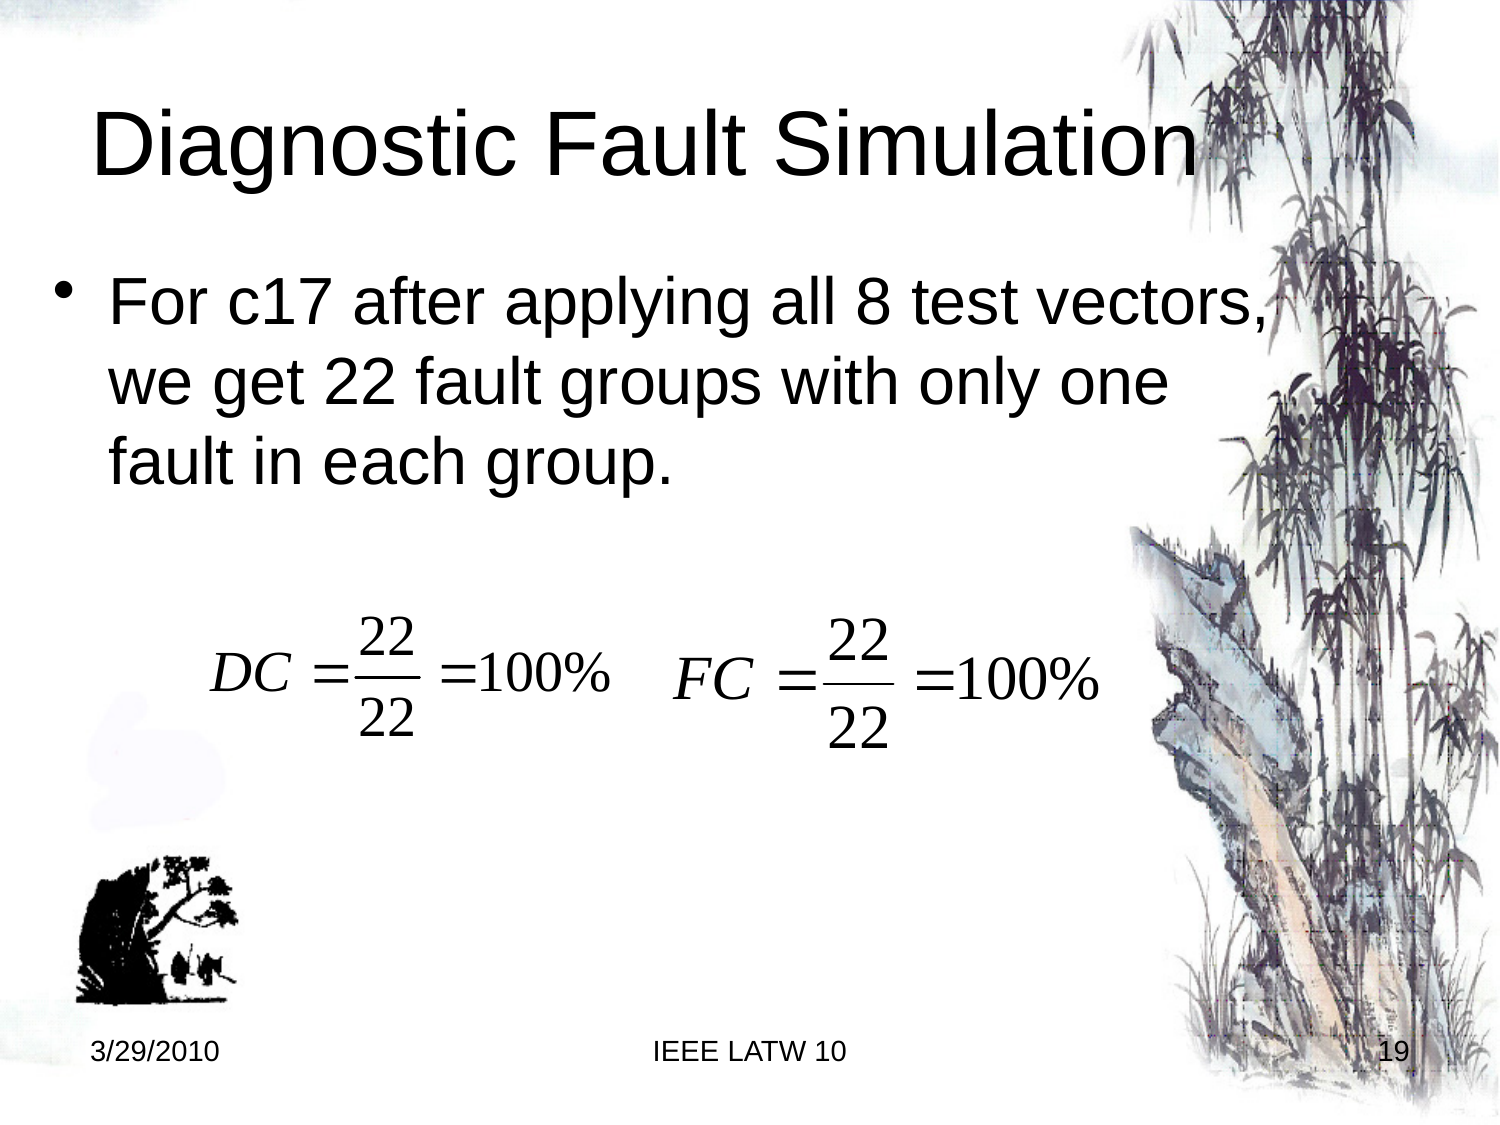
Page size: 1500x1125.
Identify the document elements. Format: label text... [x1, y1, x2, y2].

title Diagnostic Fault Simulation [74, 44, 1426, 233]
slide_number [74, 1024, 426, 1103]
slide_number 19 [1074, 1024, 1426, 1103]
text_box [199, 599, 622, 751]
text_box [662, 599, 1114, 763]
list For c17 after applying all 8 test vectors, we get 22 fault groups with only one fault in each group. [37, 249, 1388, 993]
picture [0, 0, 1500, 1125]
footer IEEE LATW 10 [512, 1024, 988, 1103]
